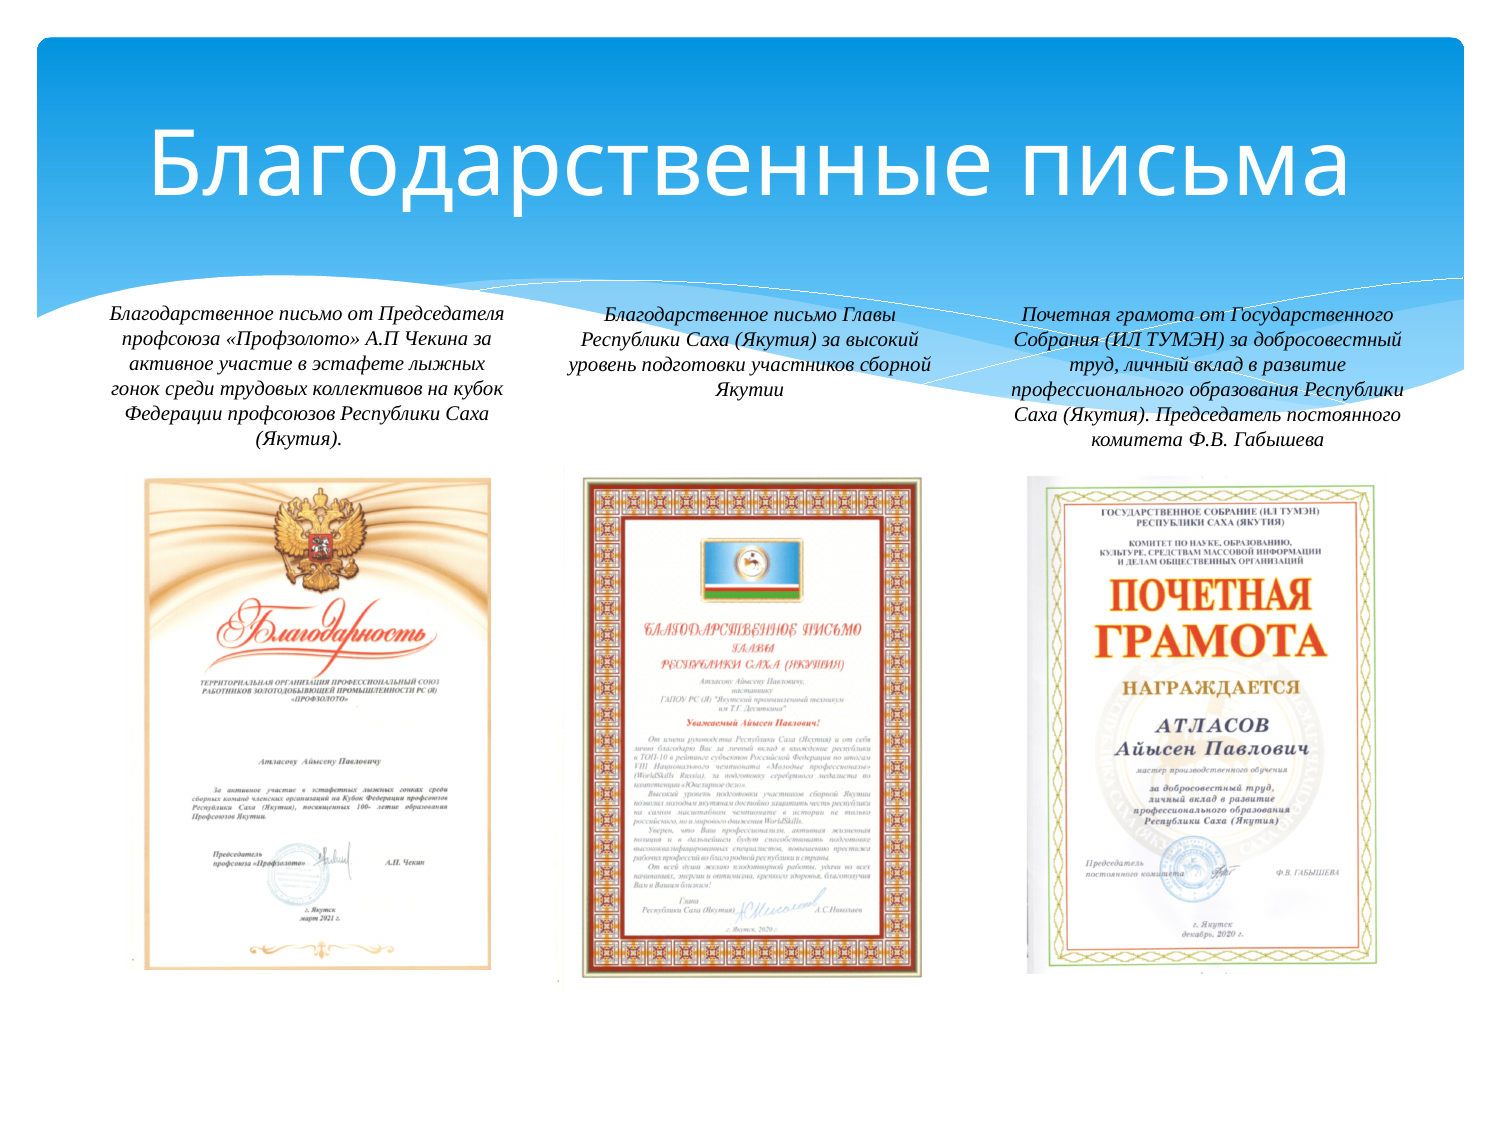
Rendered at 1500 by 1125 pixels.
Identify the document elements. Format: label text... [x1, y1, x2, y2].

picture [548, 460, 936, 993]
text_box Благодарственное письмо Главы Республики Саха (Якутия) за высокий уровень подготовки участников сборной Якутии [549, 293, 951, 408]
text_box Благодарственное письмо от Председателя профсоюза «Профзолото» А.П Чекина за активное участие в эстафете лыжных гонок среди трудовых коллективов на кубок Федерации профсоюзов Республики Саха (Якутия). [94, 292, 520, 457]
picture [123, 466, 491, 971]
text_box Почетная грамота от Государственного Собрания (ИЛ ТУМЭН) за добросовестный труд, личный вклад в развитие профессионального образования Республики Саха (Якутия). Председатель постоянного комитета Ф.В. Габышева [986, 293, 1430, 458]
picture [1021, 470, 1389, 975]
title Благодарственные письма [75, 55, 1425, 261]
